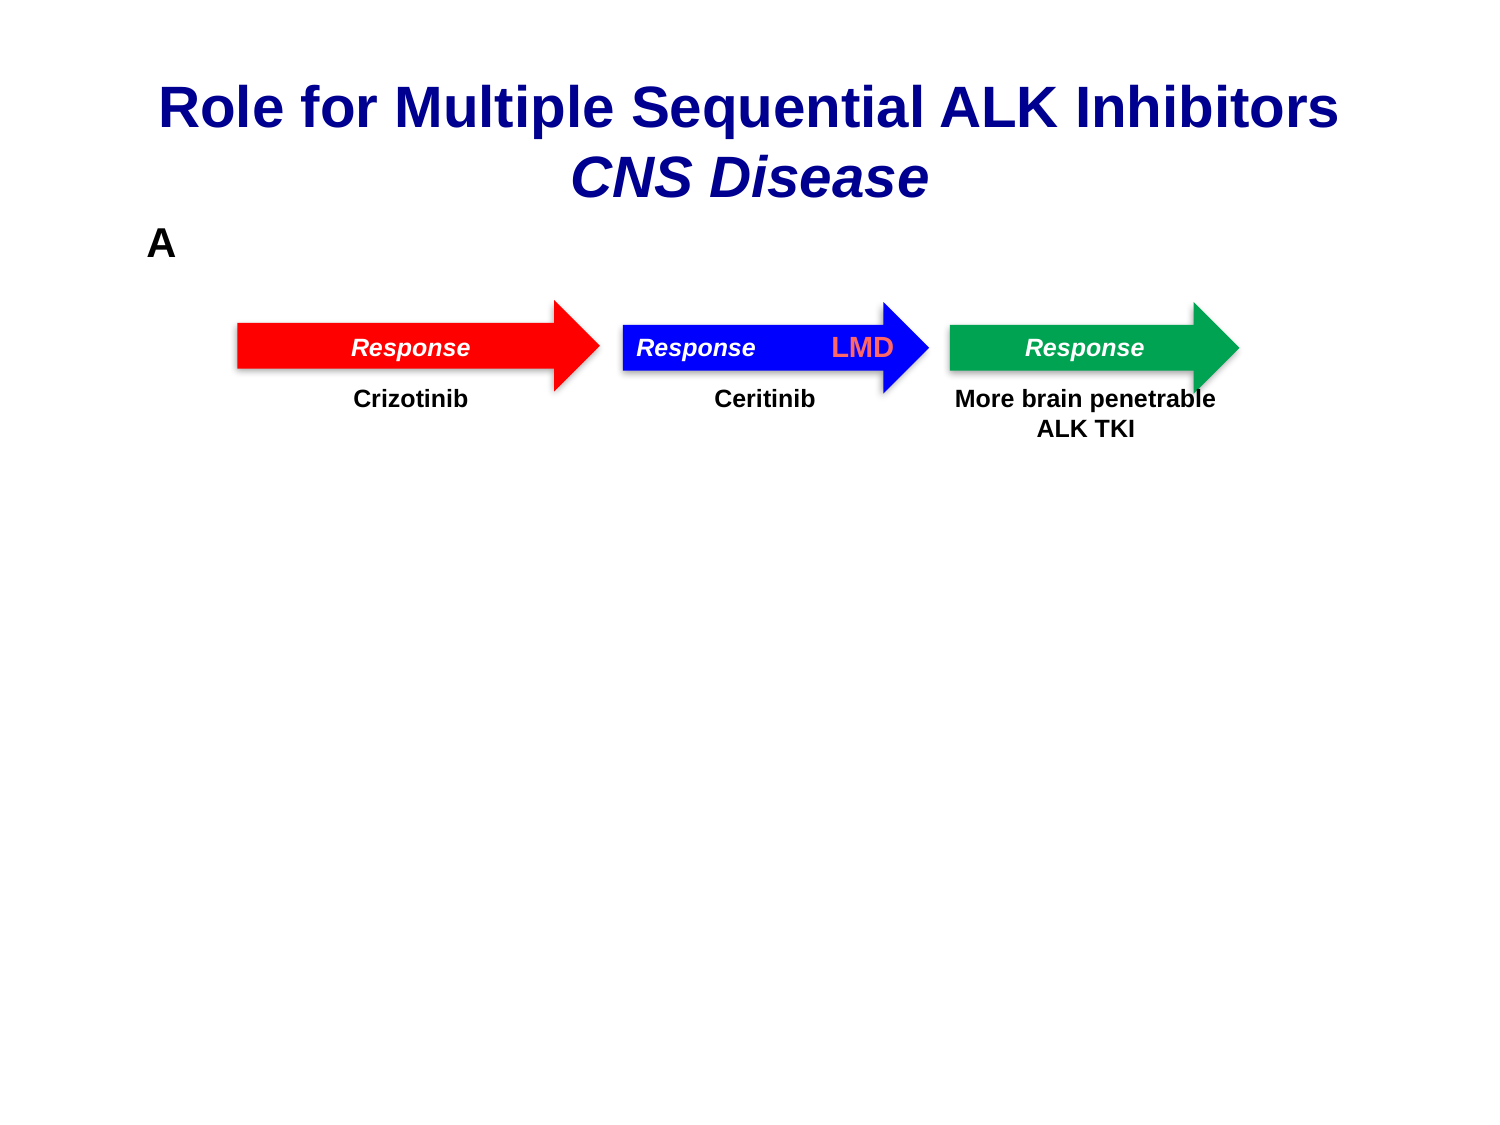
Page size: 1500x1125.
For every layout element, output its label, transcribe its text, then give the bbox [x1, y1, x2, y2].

text_box [882, 372, 907, 395]
text_box [910, 327, 930, 369]
text_box [622, 324, 816, 372]
text_box A [131, 208, 192, 274]
text_box Ceritinib [699, 375, 831, 420]
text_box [938, 301, 1240, 451]
text_box [882, 301, 904, 321]
text_box Response [621, 323, 772, 369]
text_box LMD [816, 321, 910, 372]
text_box Crizotinib [338, 375, 484, 420]
title Role for Multiple Sequential ALK Inhibitors CNS Disease [75, 45, 1425, 233]
text_box Response [336, 323, 486, 369]
text_box [236, 299, 601, 393]
